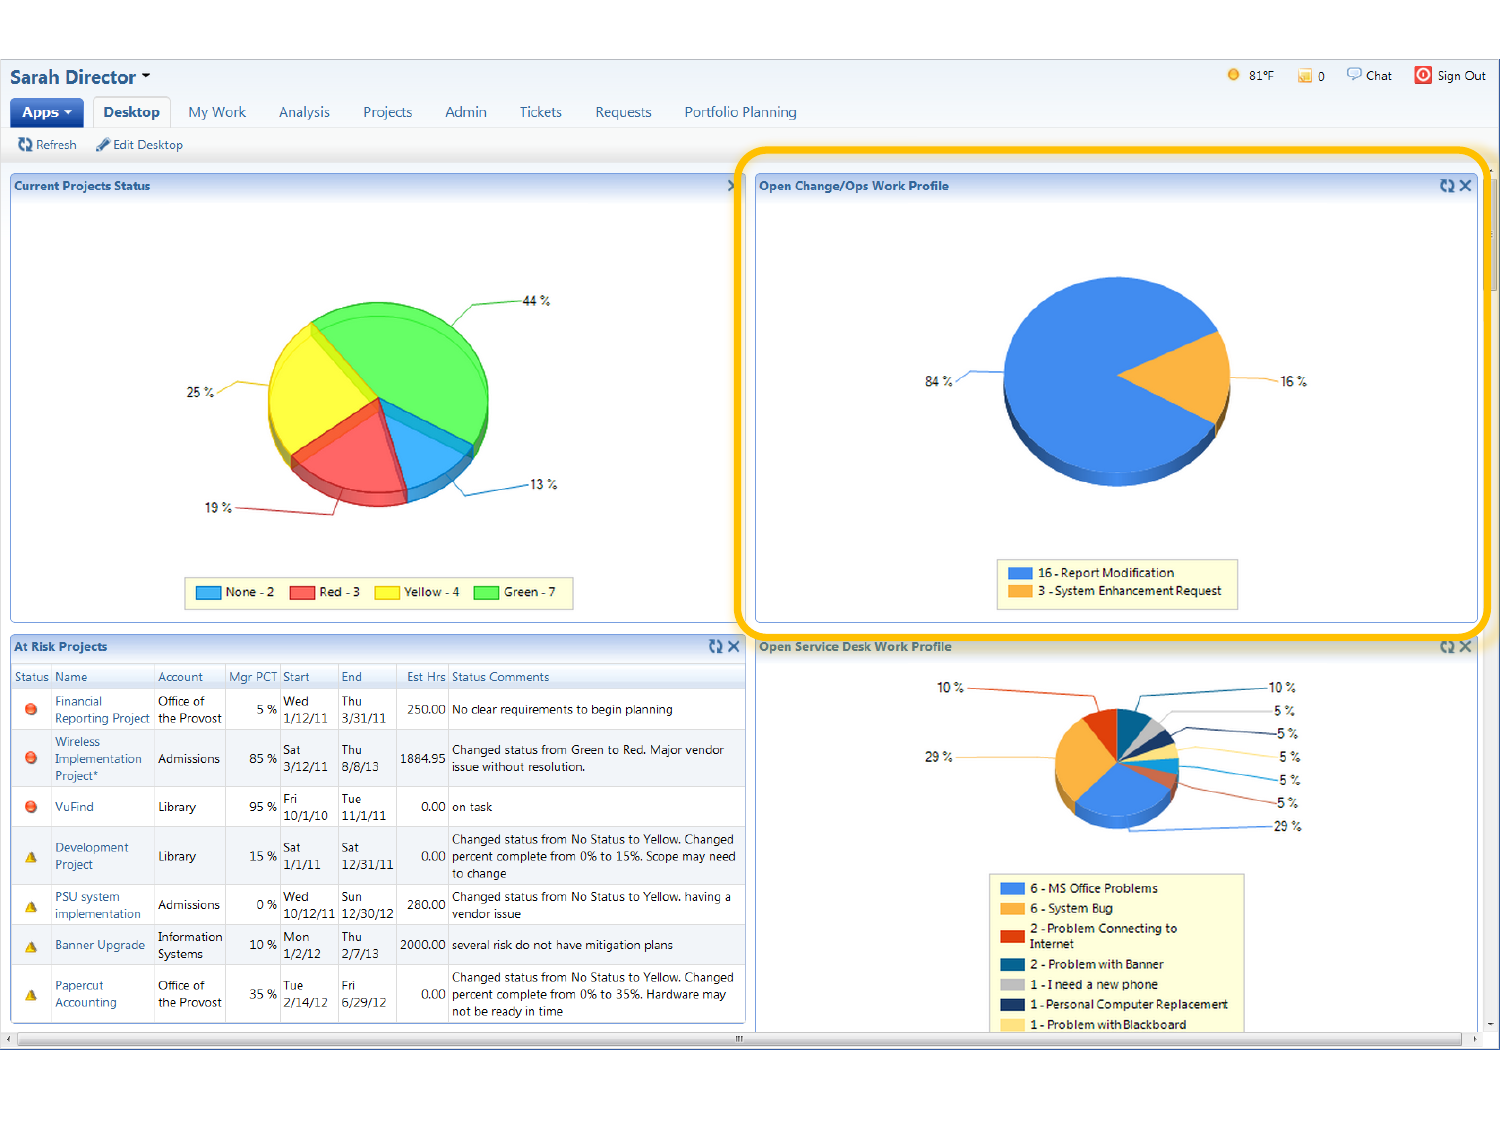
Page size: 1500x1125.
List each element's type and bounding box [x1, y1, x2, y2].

picture [0, 59, 1500, 1051]
